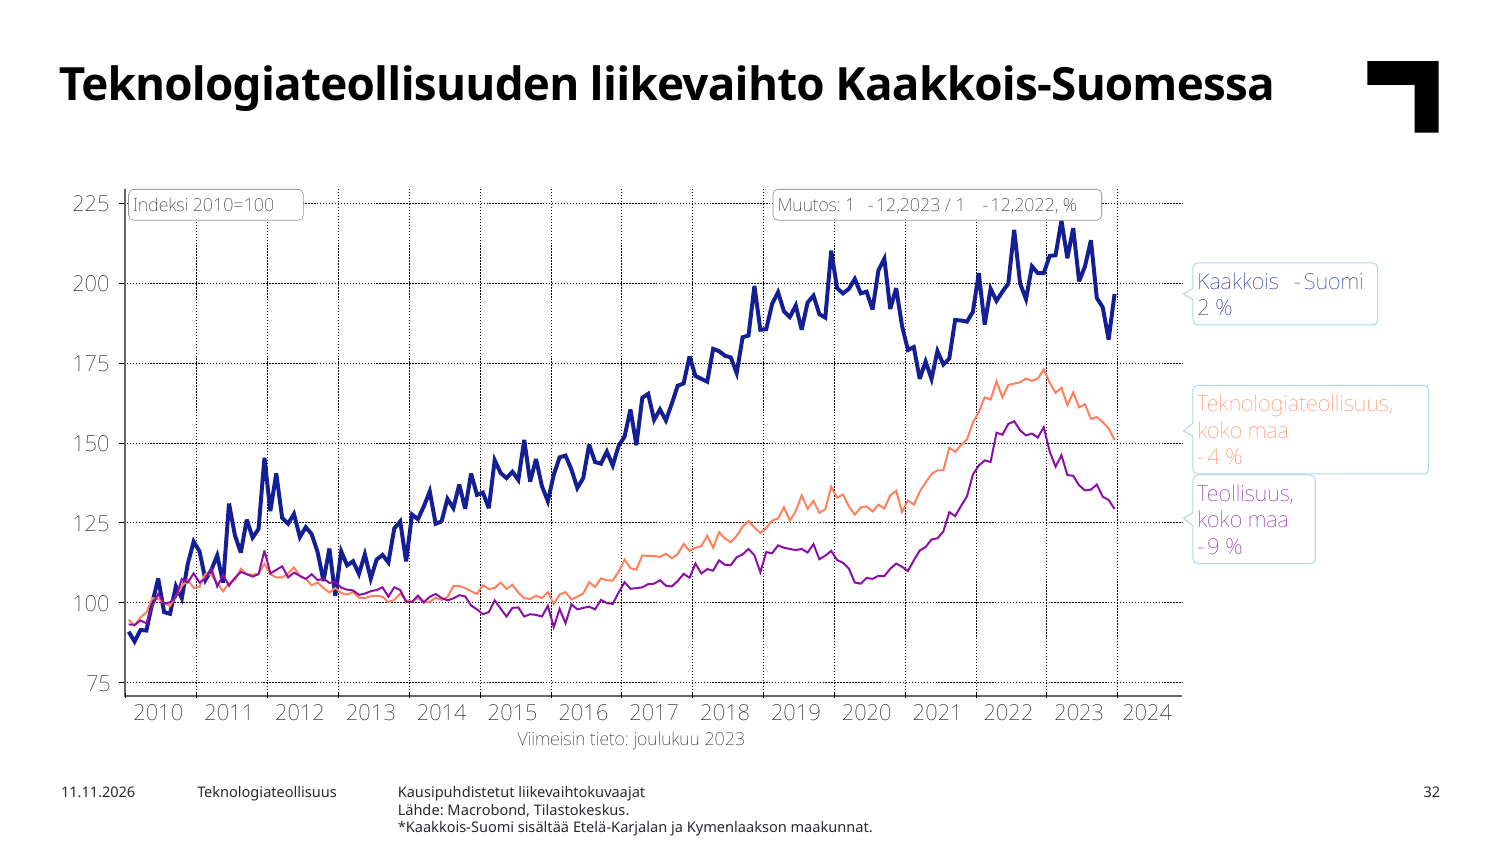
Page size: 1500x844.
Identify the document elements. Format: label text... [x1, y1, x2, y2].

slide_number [46, 775, 182, 803]
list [63, 180, 1438, 763]
slide_number 32 [1313, 775, 1456, 803]
footer Teknologiateollisuus [182, 775, 395, 803]
list Kausipuhdistetut liikevaihtokuvaajat Lähde: Macrobond, Tilastokeskus. *Kaakkois-Suomi sisältää Etelä-Karjalan ja Kymenlaakson maakunnat. [382, 775, 1353, 798]
list Teknologiateollisuuden liikevaihto Kaakkois-Suomessa [41, 46, 1353, 181]
